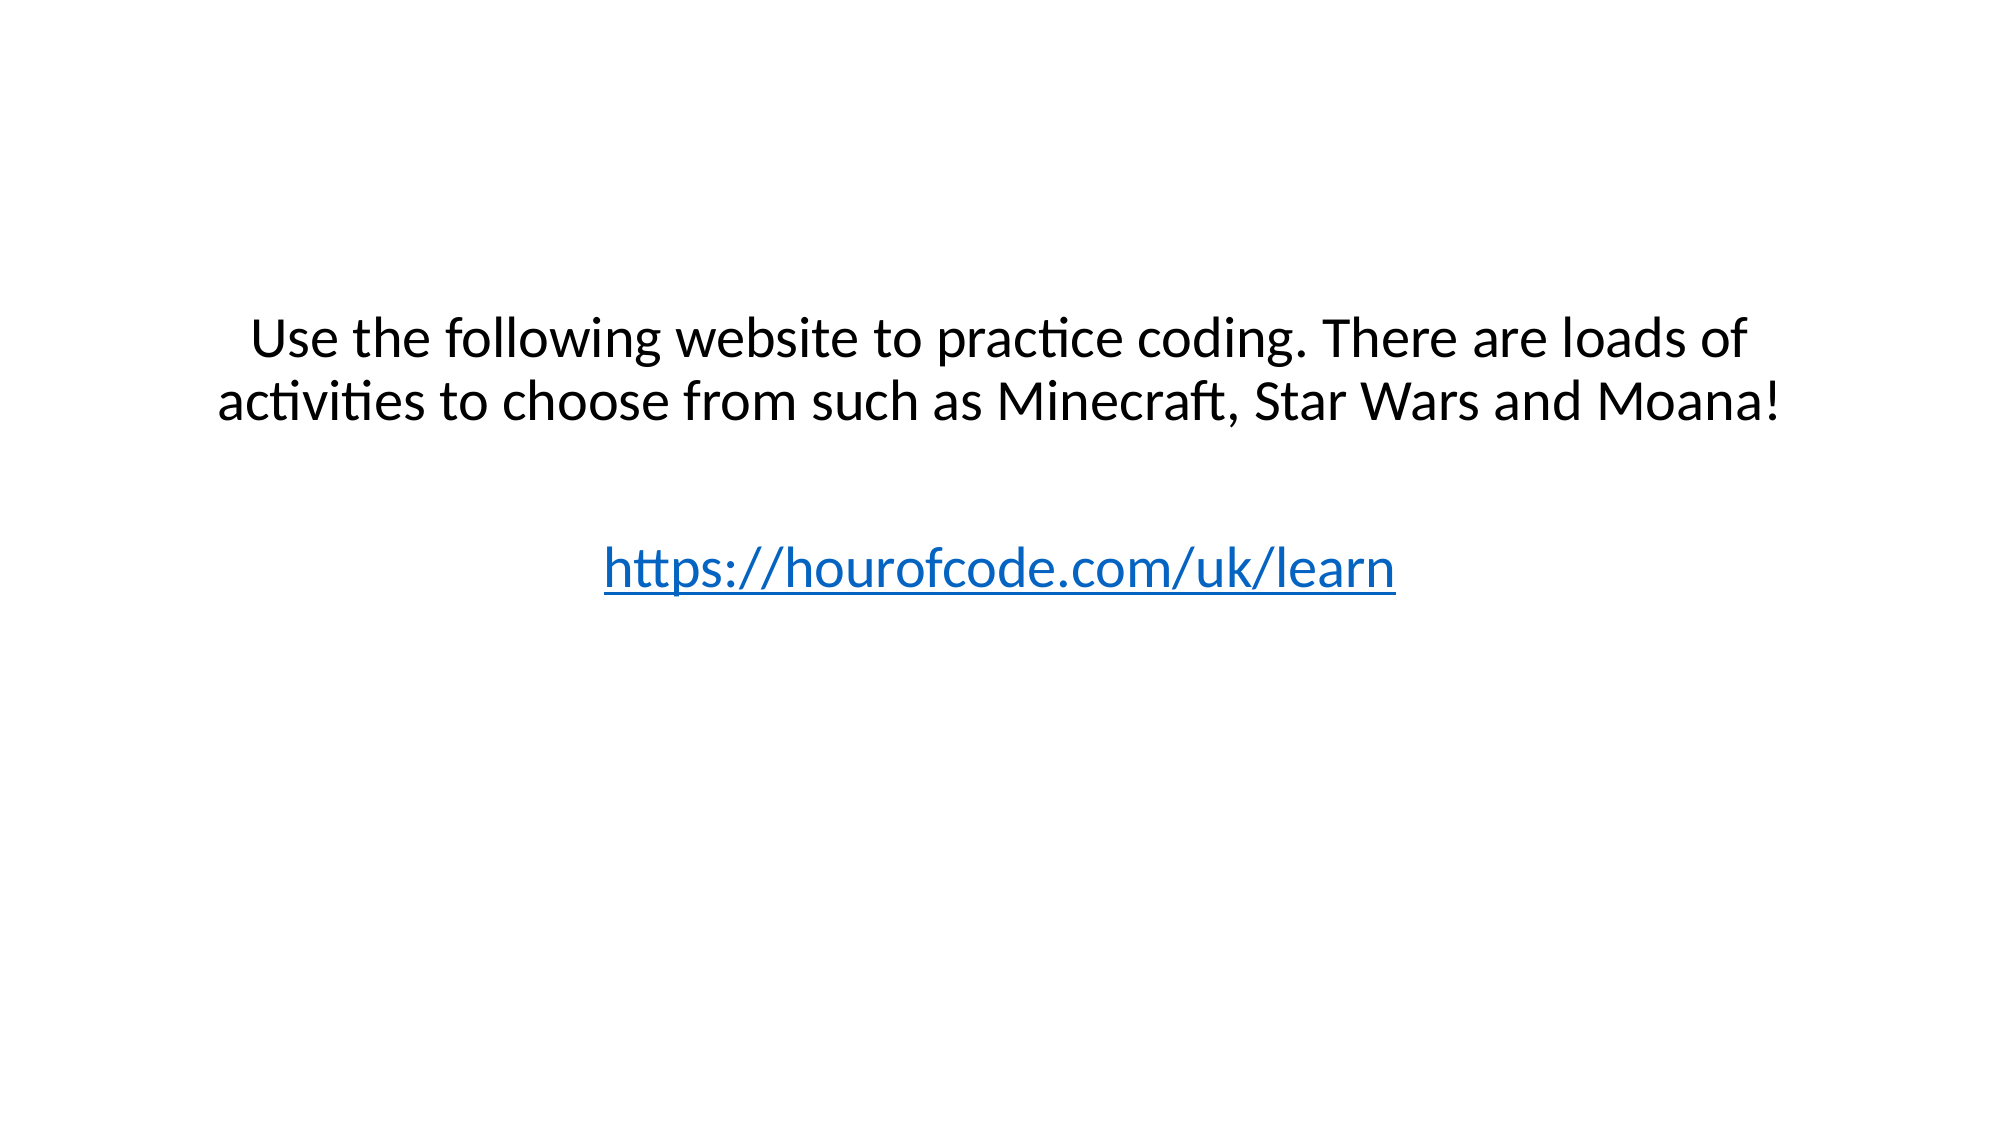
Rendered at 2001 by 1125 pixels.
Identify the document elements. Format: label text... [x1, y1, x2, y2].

list Use the following website to practice coding. There are loads of activities to choose from such as Minecraft, Star Wars and Moana! https://hourofcode.com/uk/learn [137, 299, 1863, 1014]
